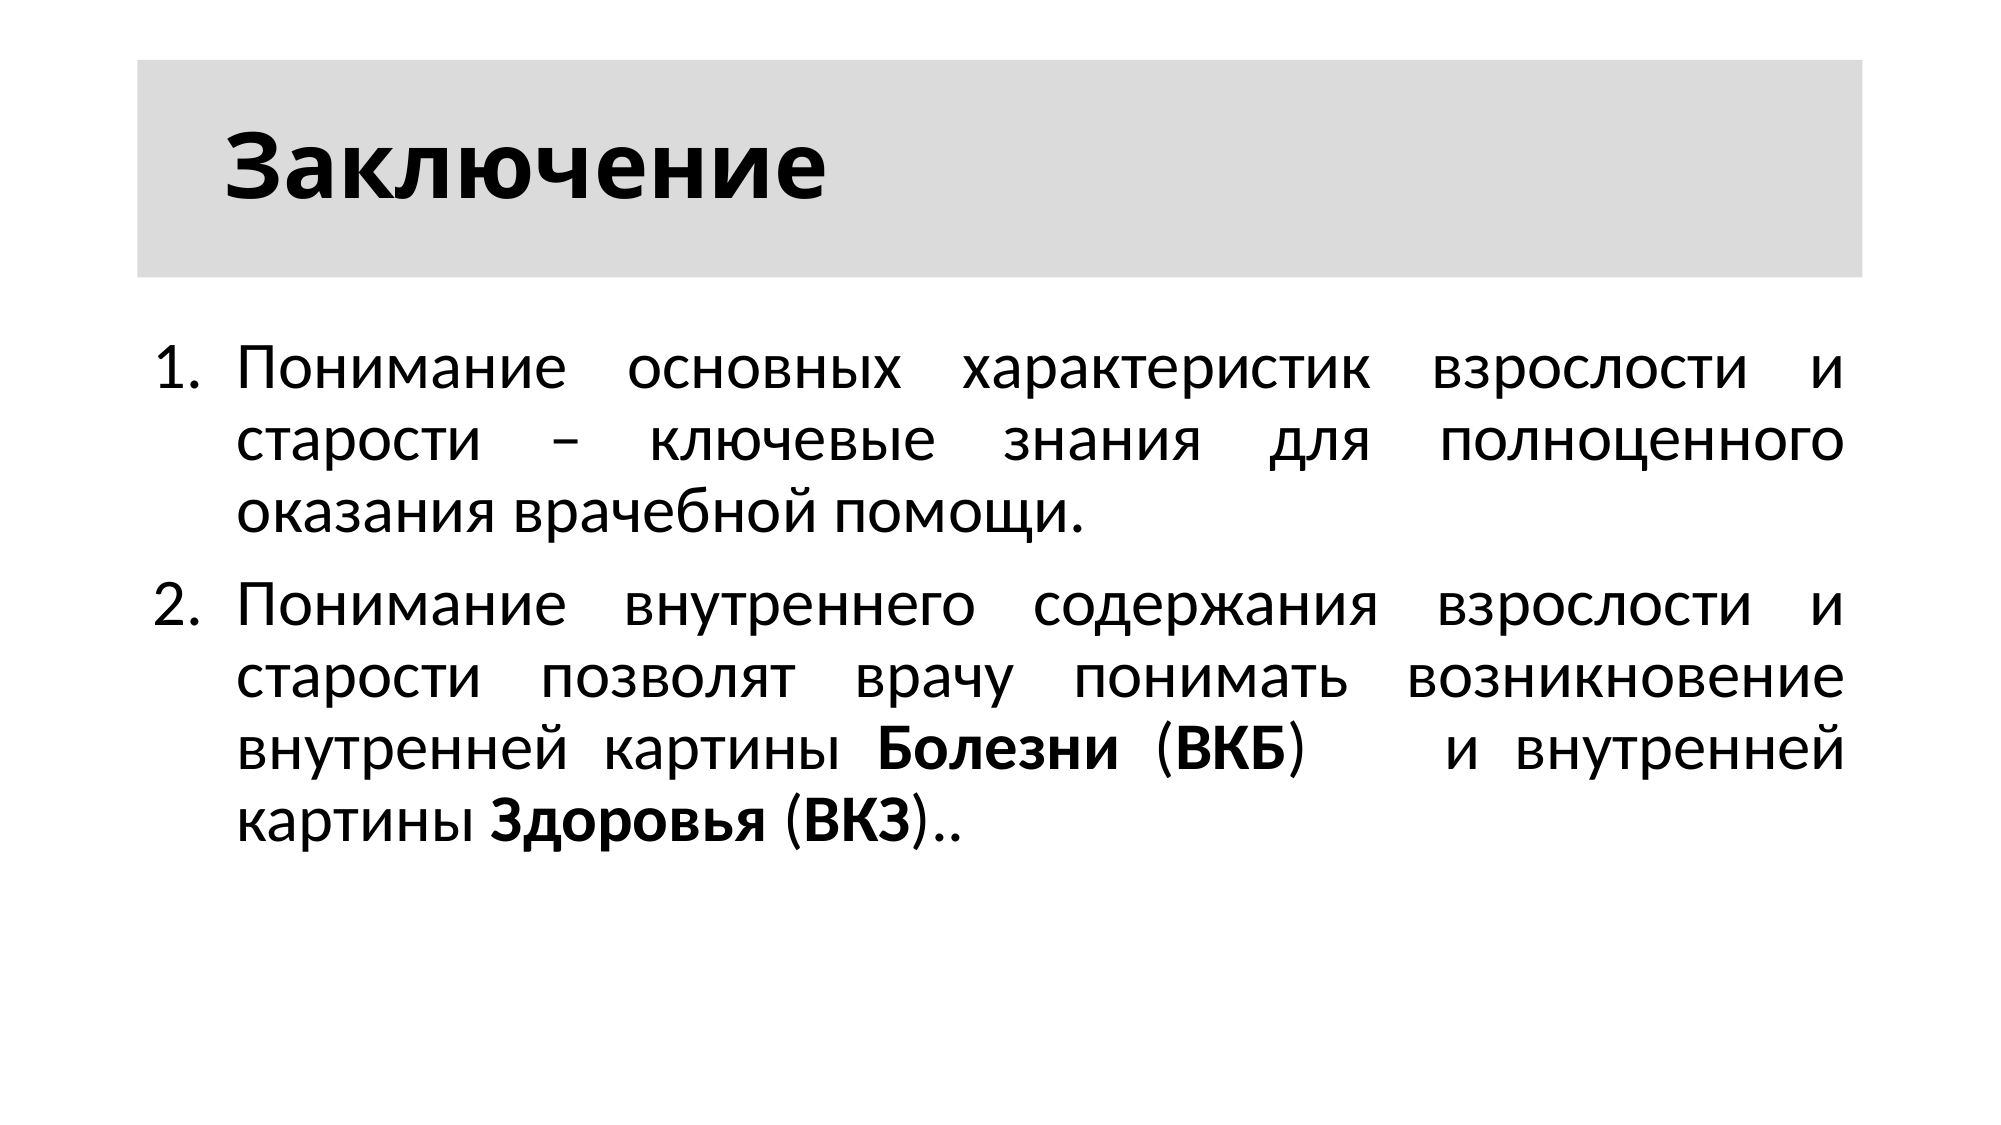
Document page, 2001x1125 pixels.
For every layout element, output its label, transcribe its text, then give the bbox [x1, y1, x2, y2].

title Заключение [137, 59, 1863, 278]
list Понимание основных характеристик взрослости и старости – ключевые знания для полноценного оказания врачебной помощи. Понимание внутреннего содержания взрослости и старости позволят врачу понимать возникновение внутренней картины Болезни (ВКБ) и внутренней картины Здоровья (ВКЗ).. [137, 323, 1863, 1038]
